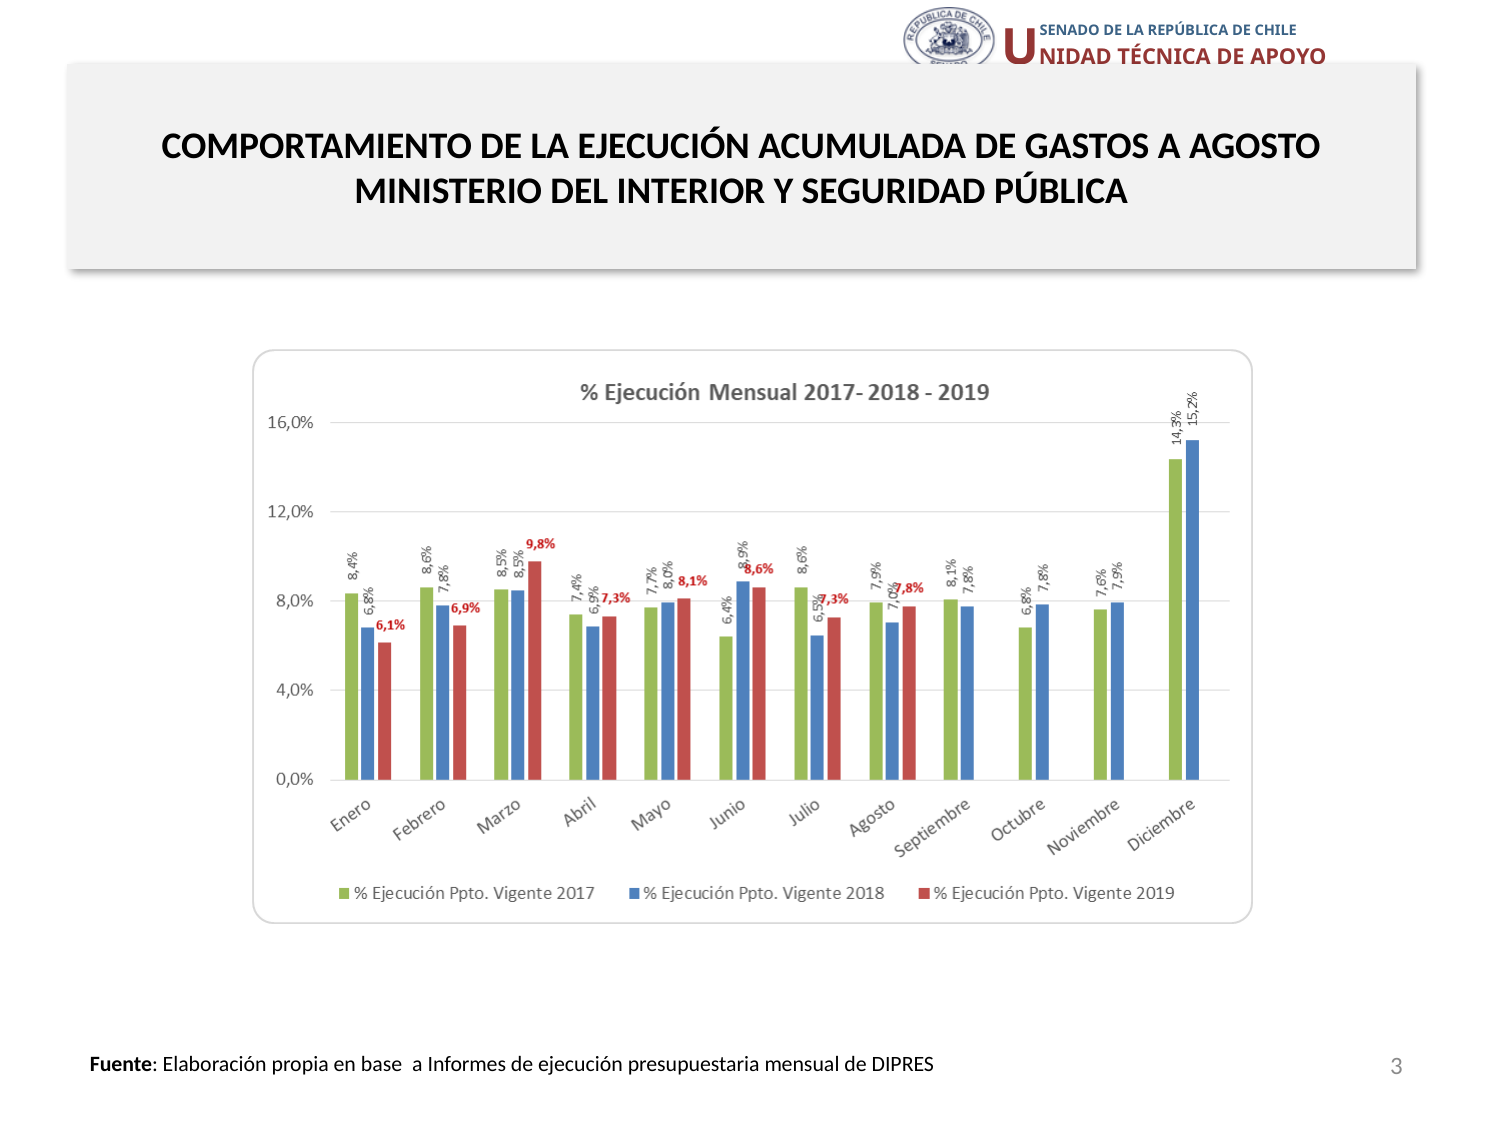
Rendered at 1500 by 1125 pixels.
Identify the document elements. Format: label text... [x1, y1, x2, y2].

slide_number 3 [1067, 1035, 1418, 1095]
picture [903, 7, 997, 64]
title COMPORTAMIENTO DE LA EJECUCIÓN ACUMULADA DE GASTOS A AGOSTO MINISTERIO DEL INTERIOR Y SEGURIDAD PÚBLICA [67, 64, 1415, 269]
picture [252, 349, 1253, 925]
